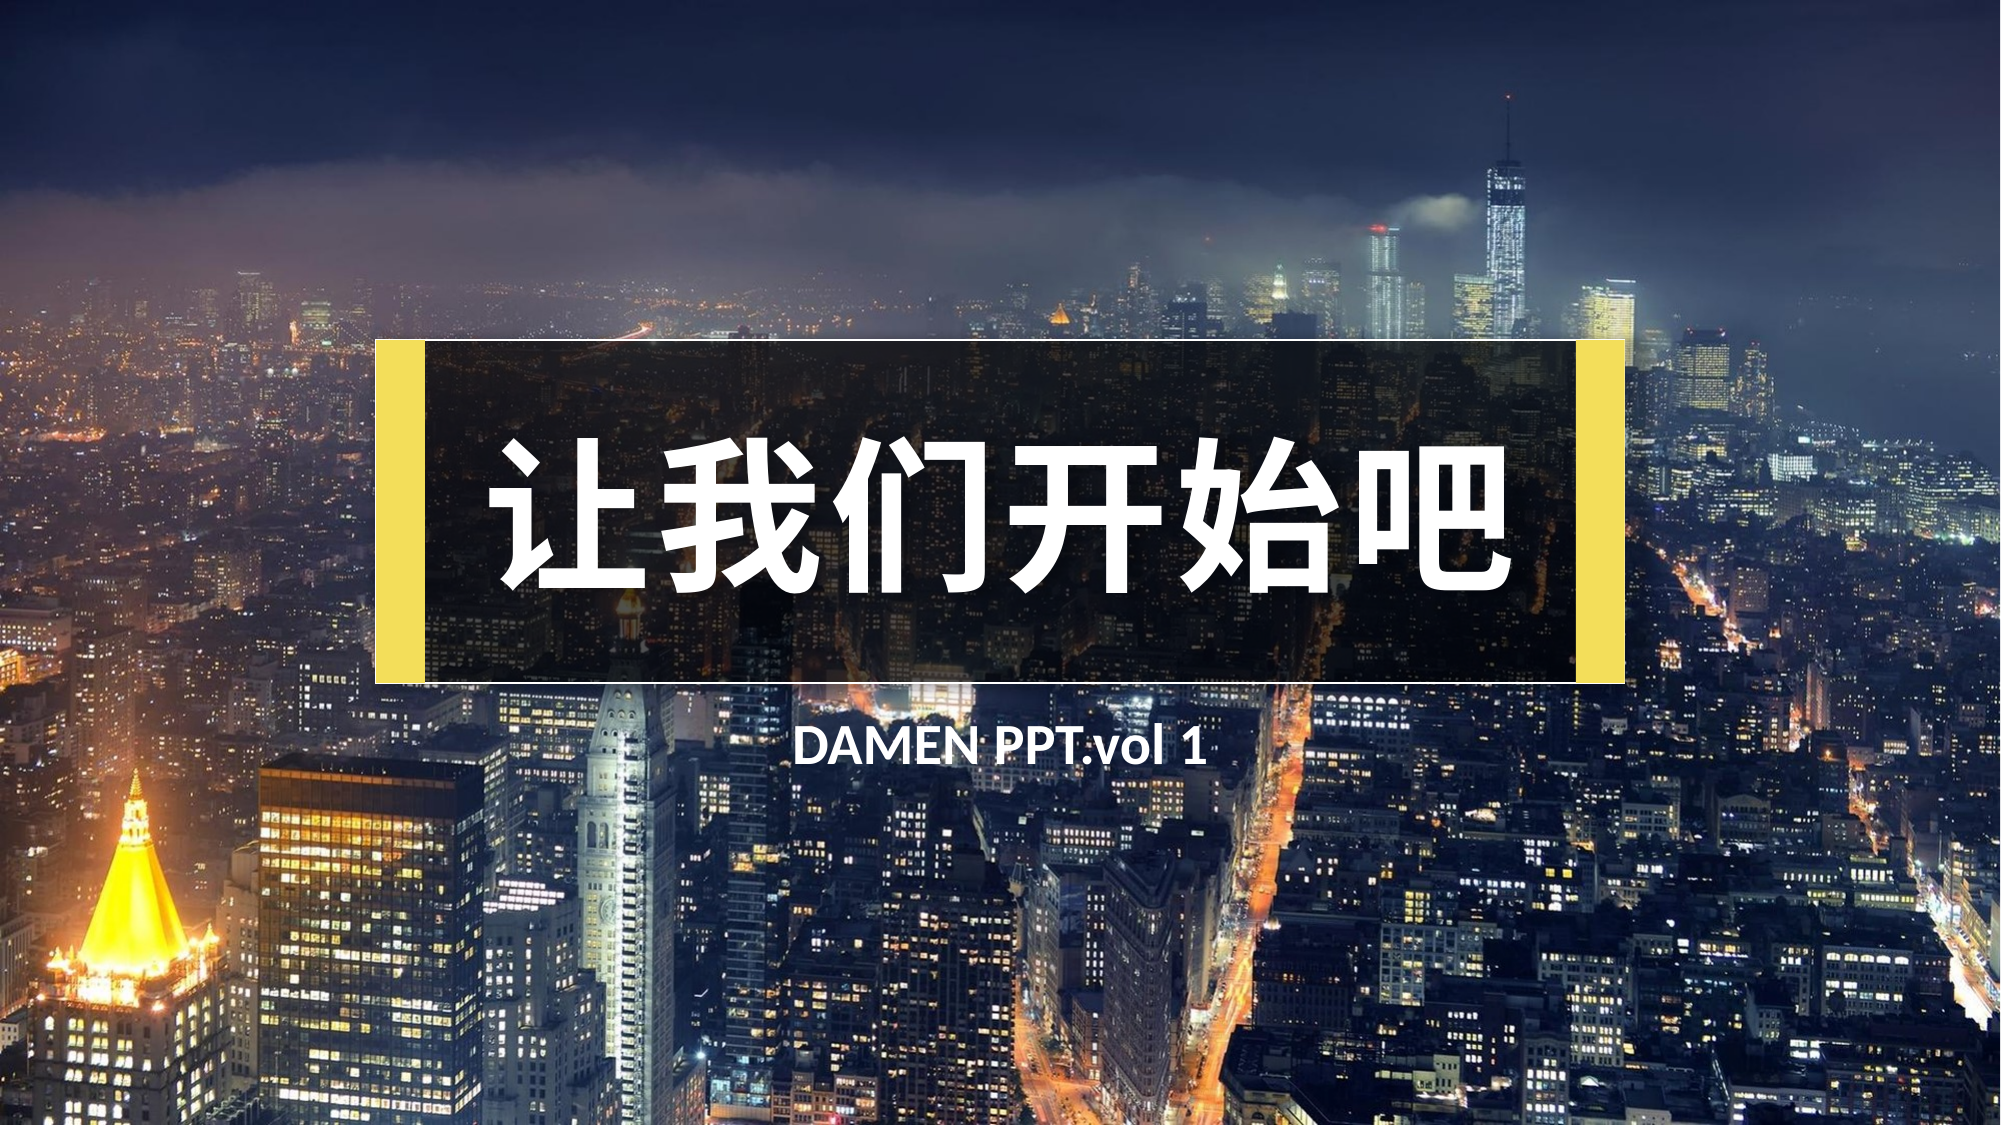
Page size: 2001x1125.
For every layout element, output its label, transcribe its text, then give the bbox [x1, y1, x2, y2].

text_box 让我们开始吧 [426, 339, 1575, 684]
text_box [1575, 339, 1626, 684]
picture [0, 0, 2001, 1125]
text_box [375, 339, 426, 684]
text_box DAMEN PPT.vol 1 [690, 699, 1310, 784]
